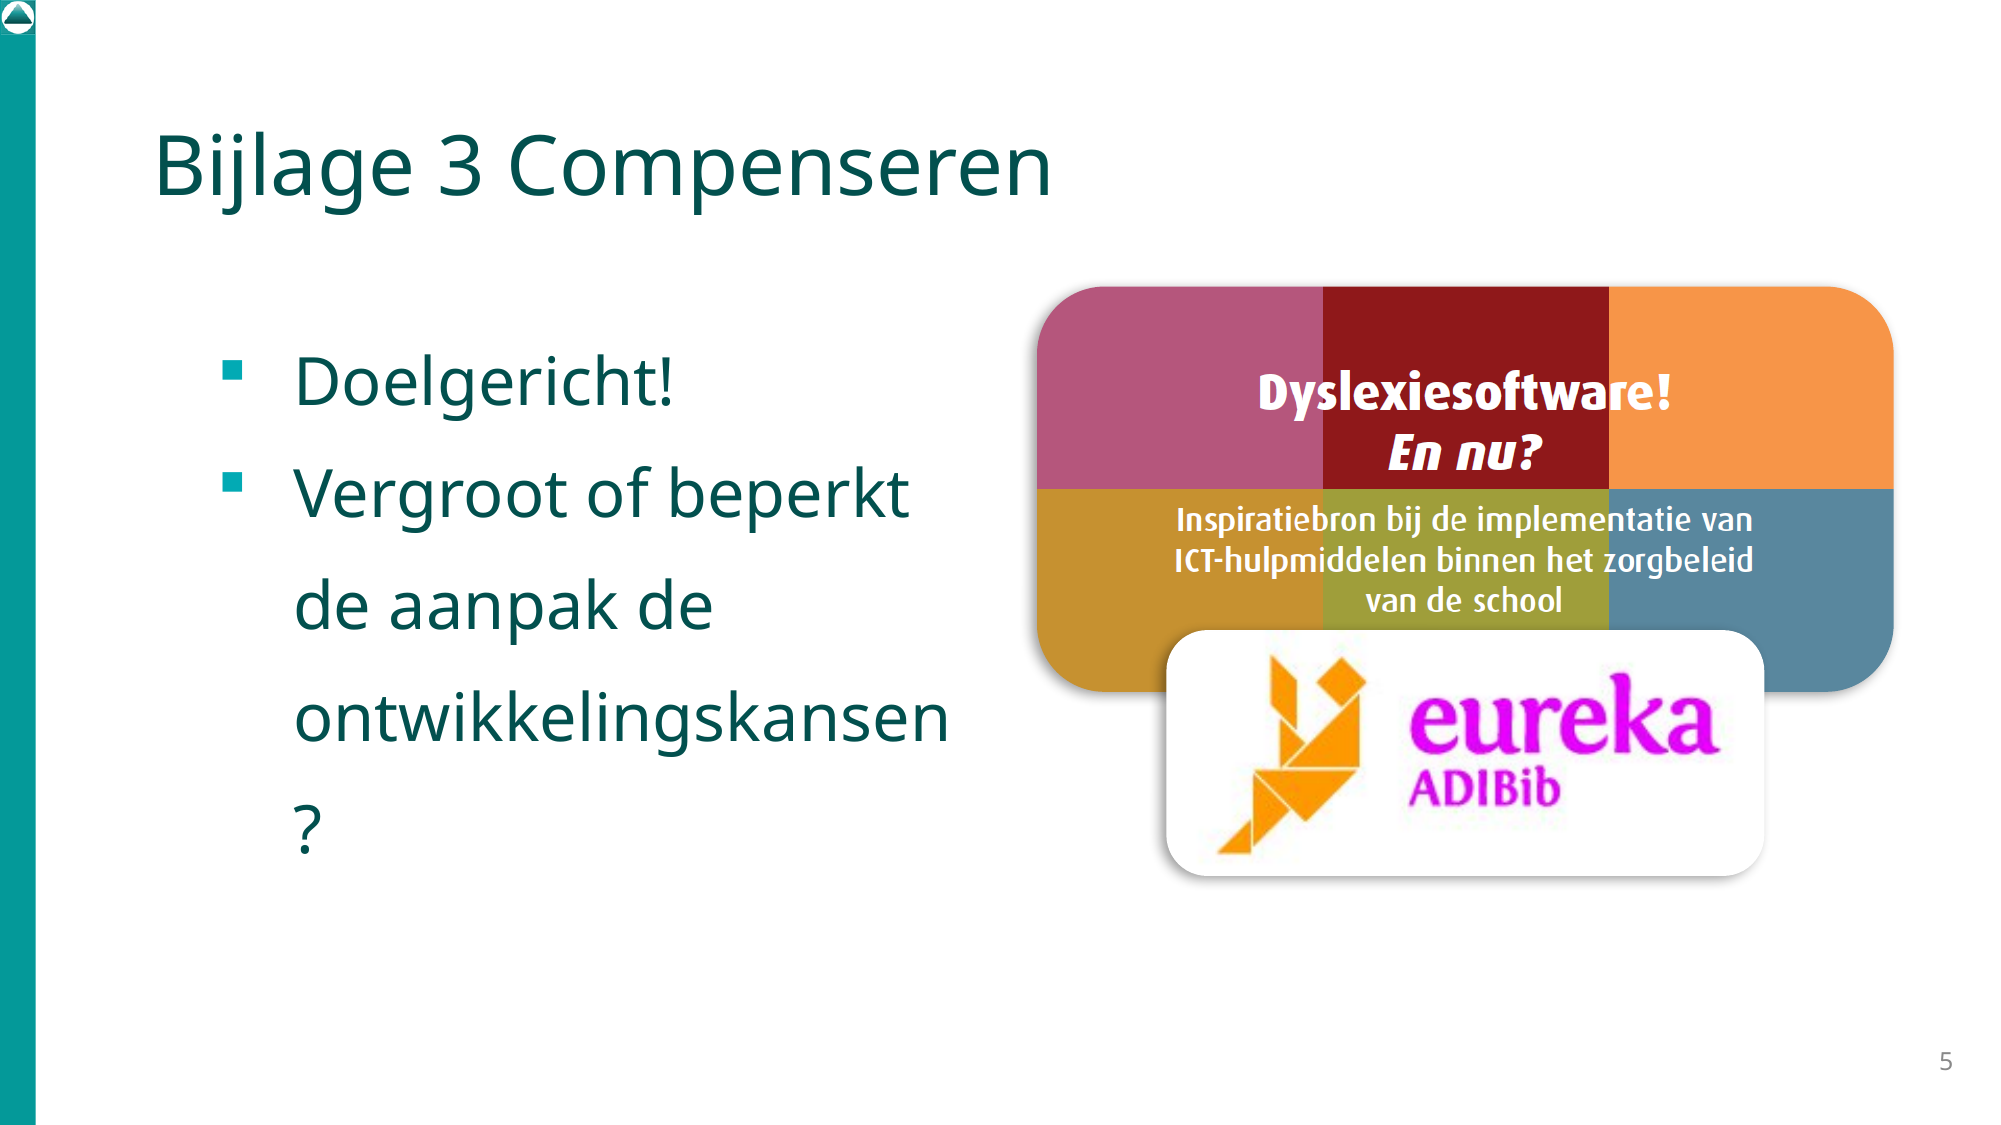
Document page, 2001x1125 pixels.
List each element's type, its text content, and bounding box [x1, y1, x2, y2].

picture [1036, 286, 1894, 877]
slide_number 5 [1839, 1030, 1969, 1091]
list Doelgericht! Vergroot of beperkt de aanpak de ontwikkelingskansen? [137, 299, 988, 1014]
title Bijlage 3 Compenseren [137, 59, 1863, 278]
picture [0, 0, 36, 35]
